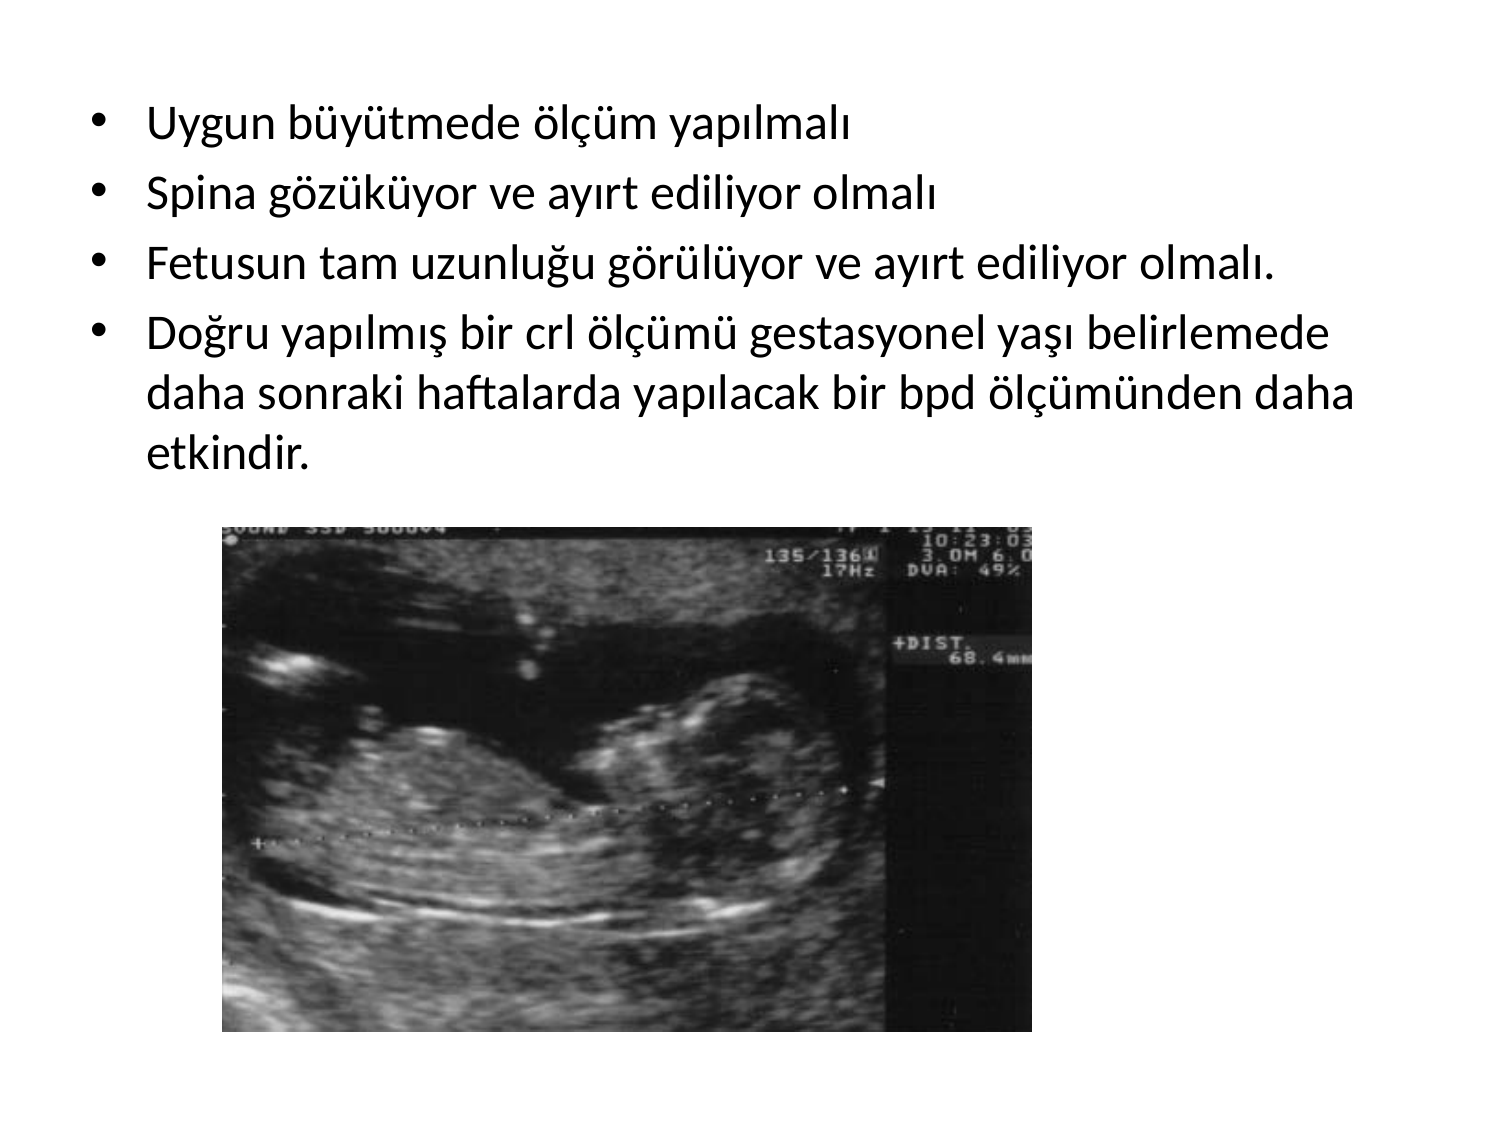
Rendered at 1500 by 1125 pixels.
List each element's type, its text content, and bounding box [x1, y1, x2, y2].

list Uygun büyütmede ölçüm yapılmalı Spina gözüküyor ve ayırt ediliyor olmalı Fetusun tam uzunluğu görülüyor ve ayırt ediliyor olmalı. Doğru yapılmış bir crl ölçümü gestasyonel yaşı belirlemede daha sonraki haftalarda yapılacak bir bpd ölçümünden daha etkindir. [75, 82, 1425, 1005]
picture [222, 527, 1032, 1032]
